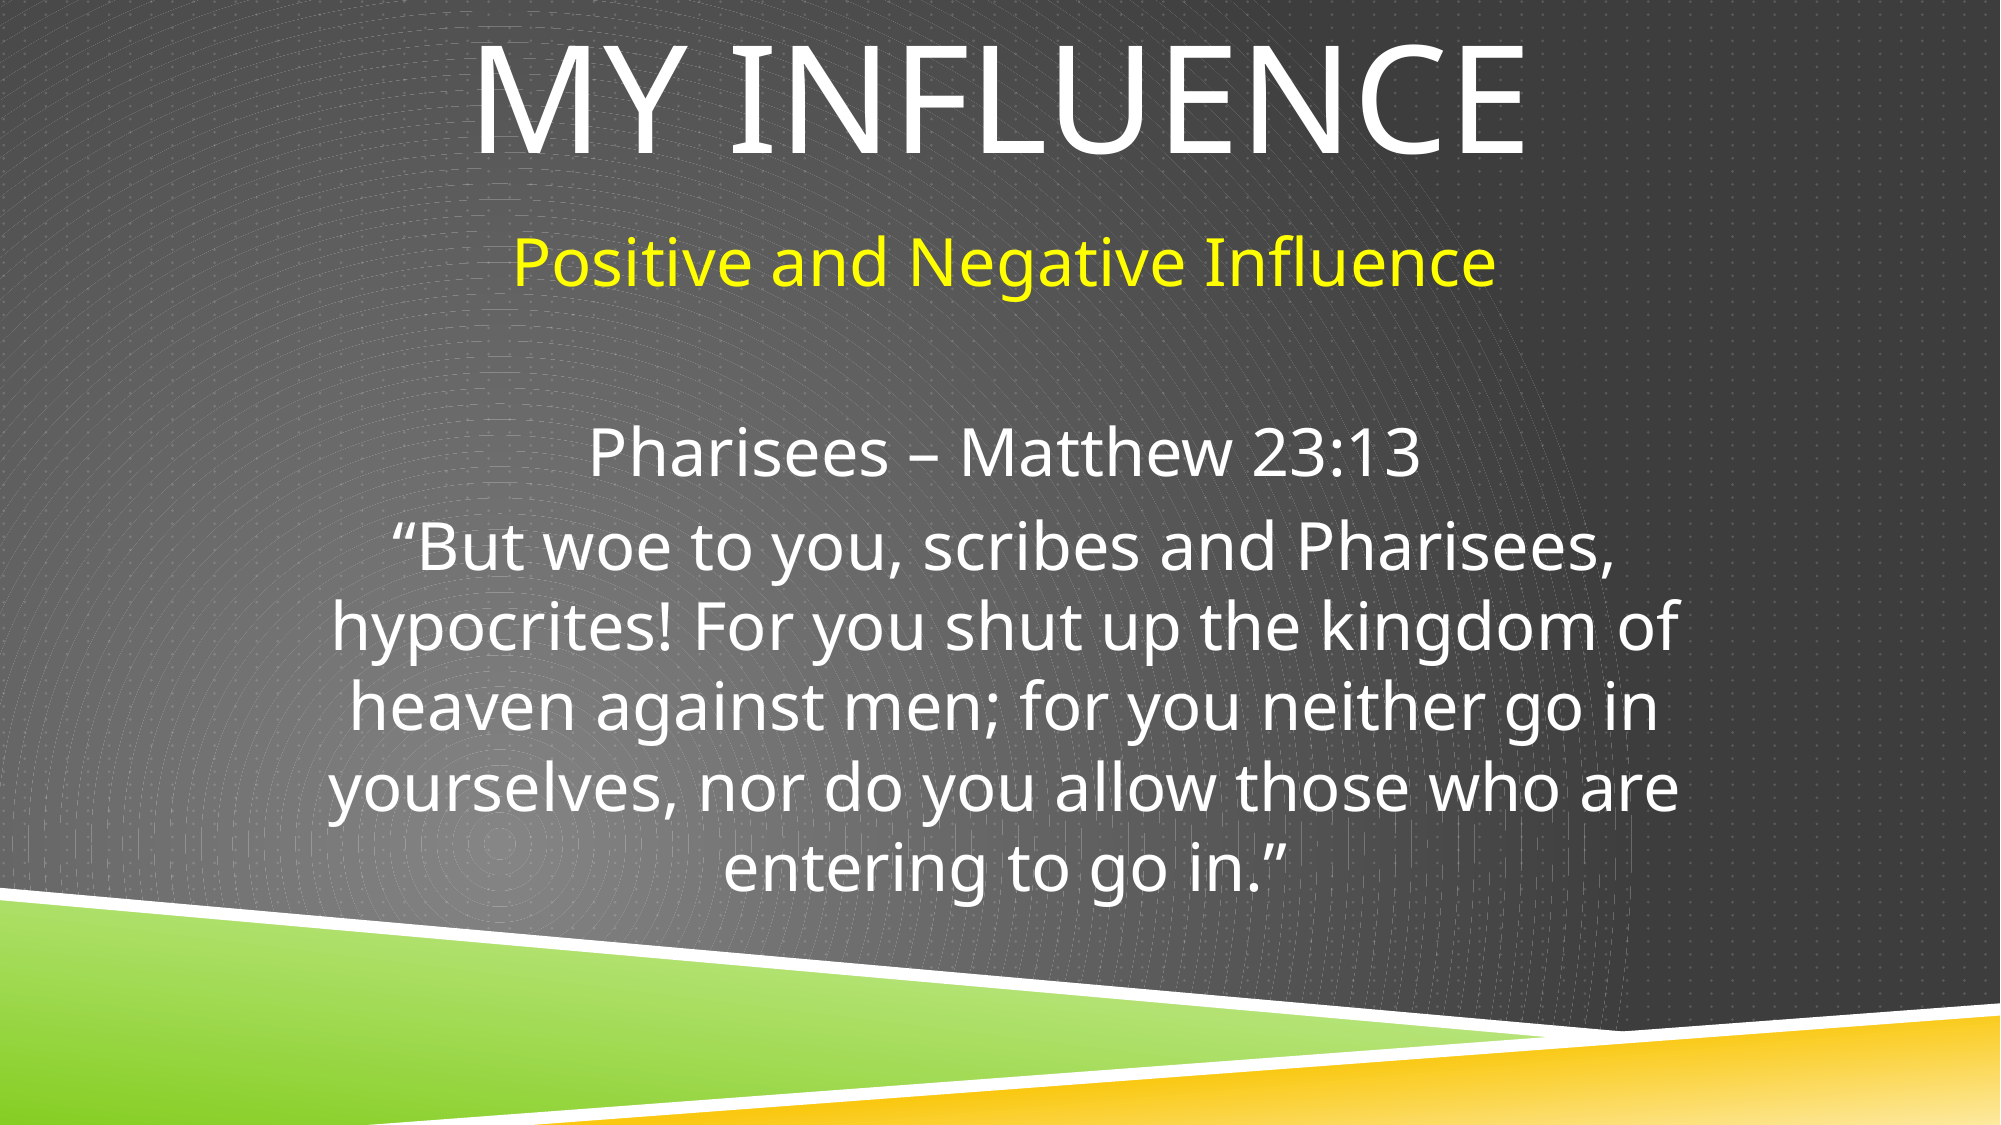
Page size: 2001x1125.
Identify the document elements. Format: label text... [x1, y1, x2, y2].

title My Influence [250, 0, 1750, 188]
list Positive and Negative Influence Pharisees – Matthew 23:13 “But woe to you, scribes and Pharisees, hypocrites! For you shut up the kingdom of heaven against men; for you neither go in yourselves, nor do you allow those who are entering to go in.” [249, 212, 1750, 1125]
